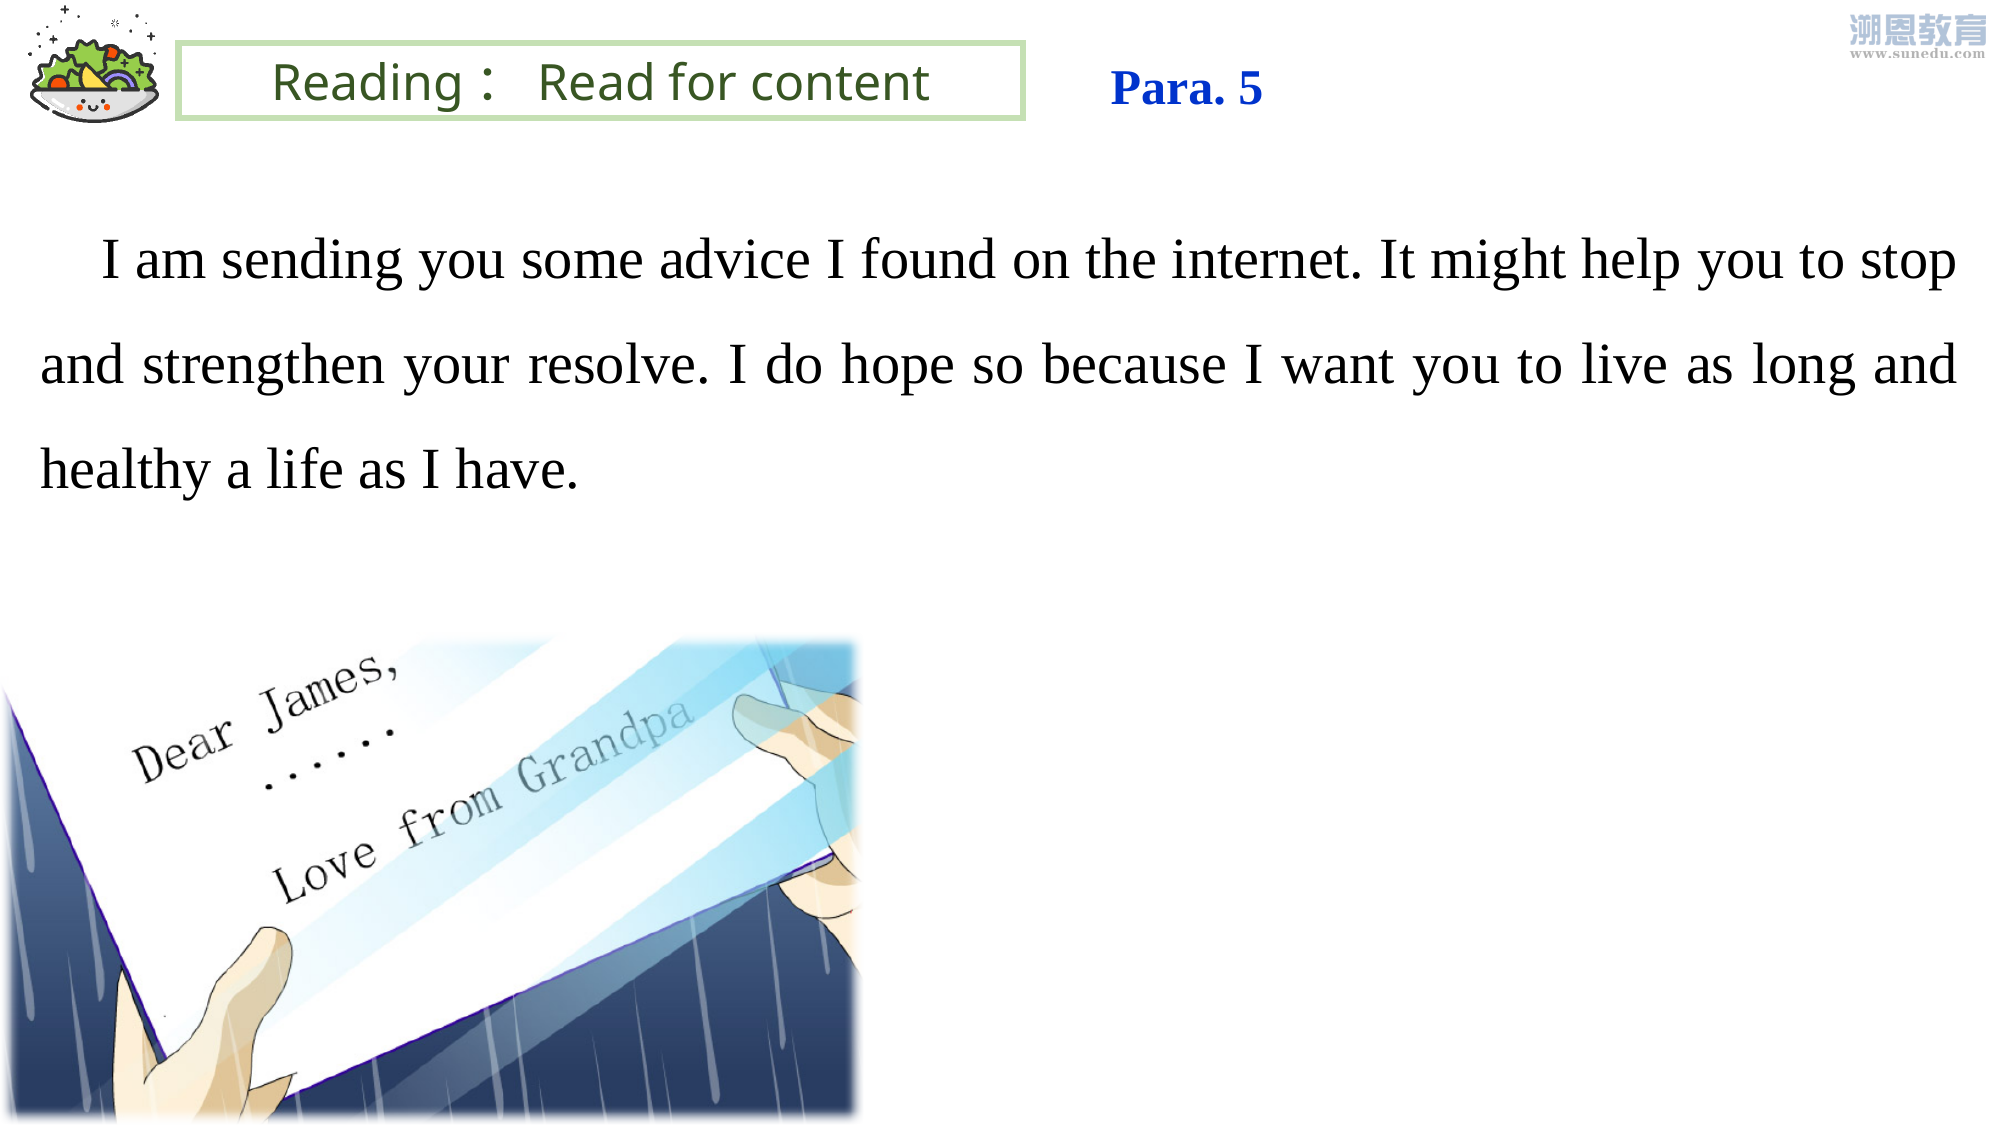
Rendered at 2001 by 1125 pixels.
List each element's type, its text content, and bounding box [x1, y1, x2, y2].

text_box I am sending you some advice I found on the internet. It might help you to stop and strengthen your resolve. I do hope so because I want you to live as long and healthy a life as I have. [25, 177, 1975, 508]
text_box Para. 5 [1095, 47, 1862, 122]
picture [1849, 13, 1986, 58]
picture [28, 5, 159, 123]
picture [0, 632, 864, 1125]
text_box Reading：Read for content [177, 42, 1024, 119]
